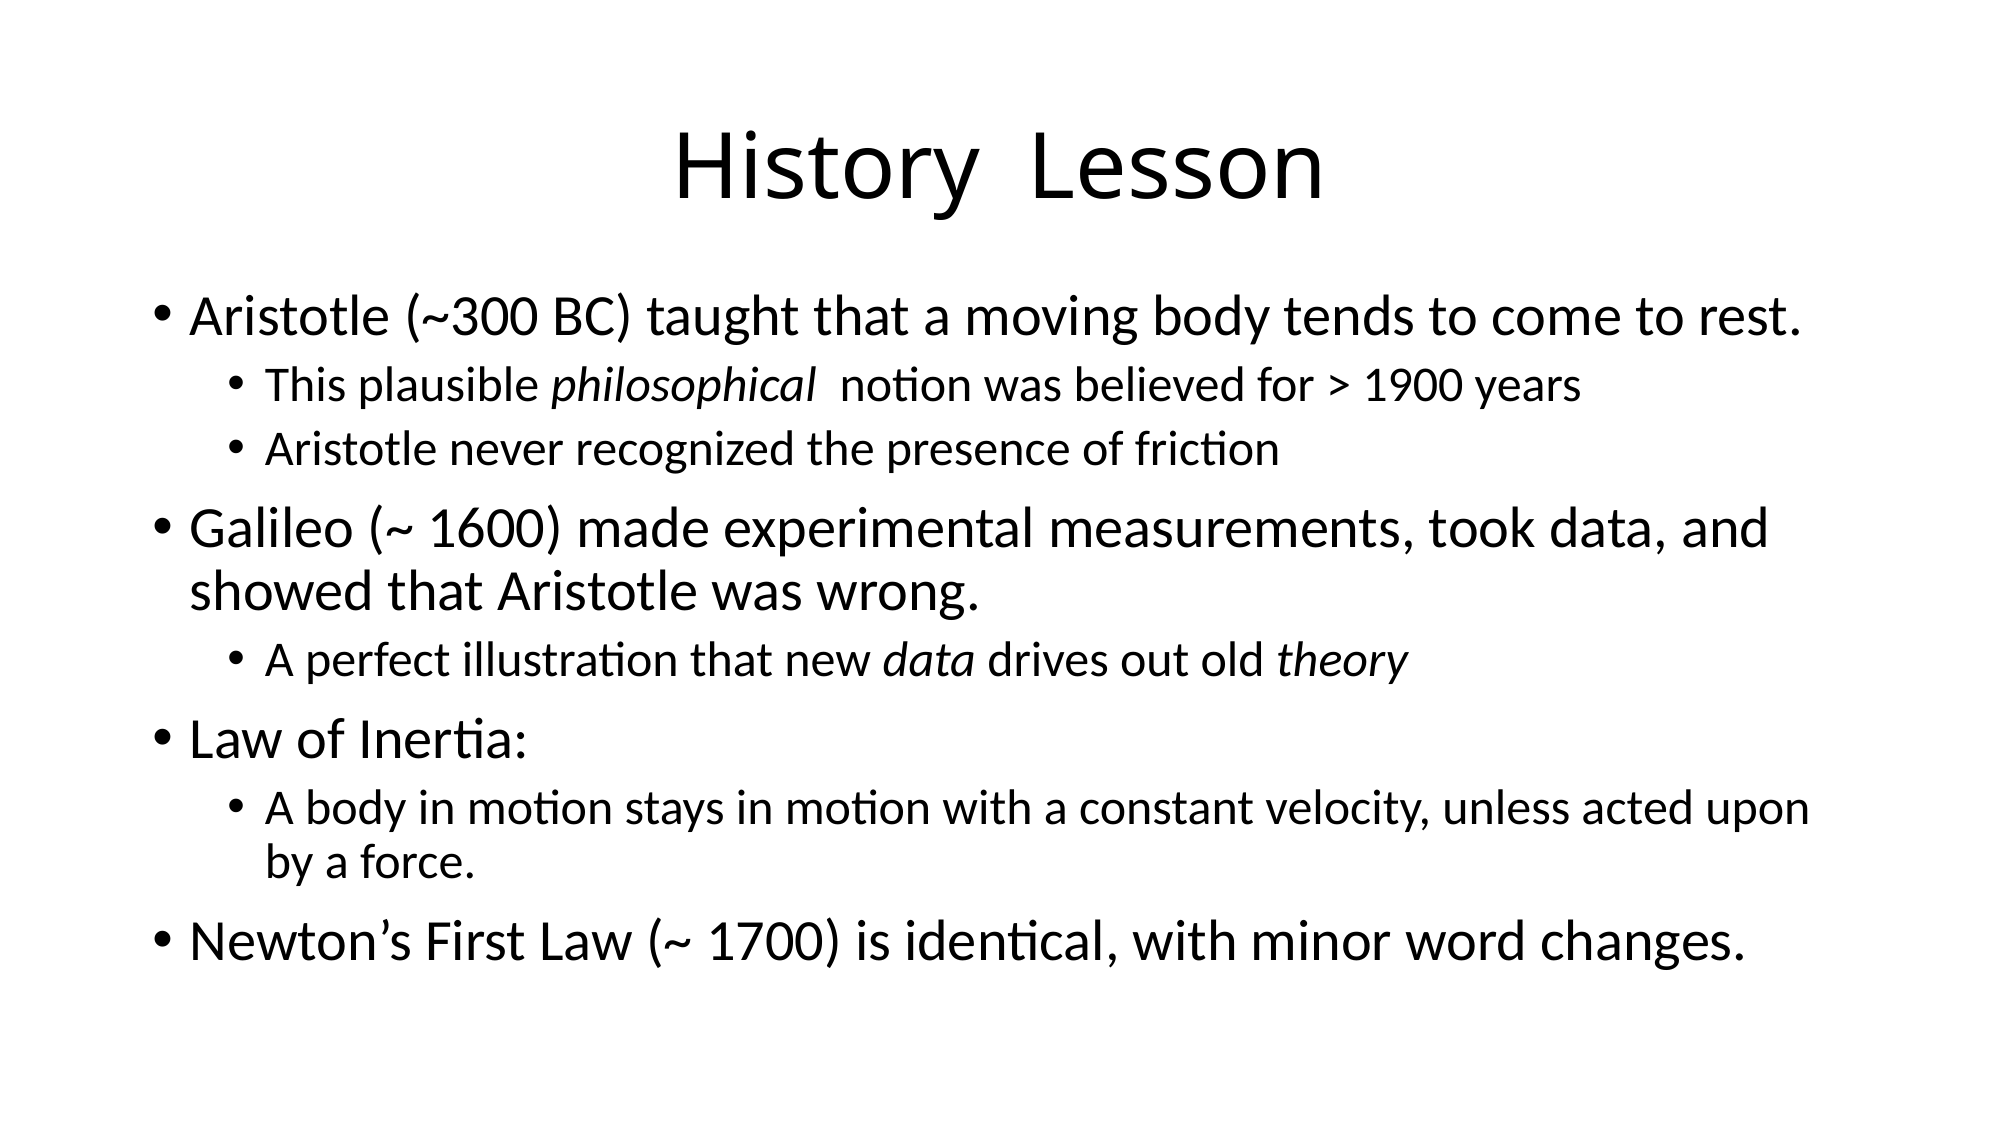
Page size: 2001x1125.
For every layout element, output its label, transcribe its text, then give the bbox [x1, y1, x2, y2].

list Aristotle (~300 BC) taught that a moving body tends to come to rest. This plausible philosophical notion was believed for > 1900 years Aristotle never recognized the presence of friction Galileo (~ 1600) made experimental measurements, took data, and showed that Aristotle was wrong. A perfect illustration that new data drives out old theory Law of Inertia: A body in motion stays in motion with a constant velocity, unless acted upon by a force. Newton’s First Law (~ 1700) is identical, with minor word changes. [137, 277, 1863, 1066]
title History Lesson [137, 59, 1863, 277]
